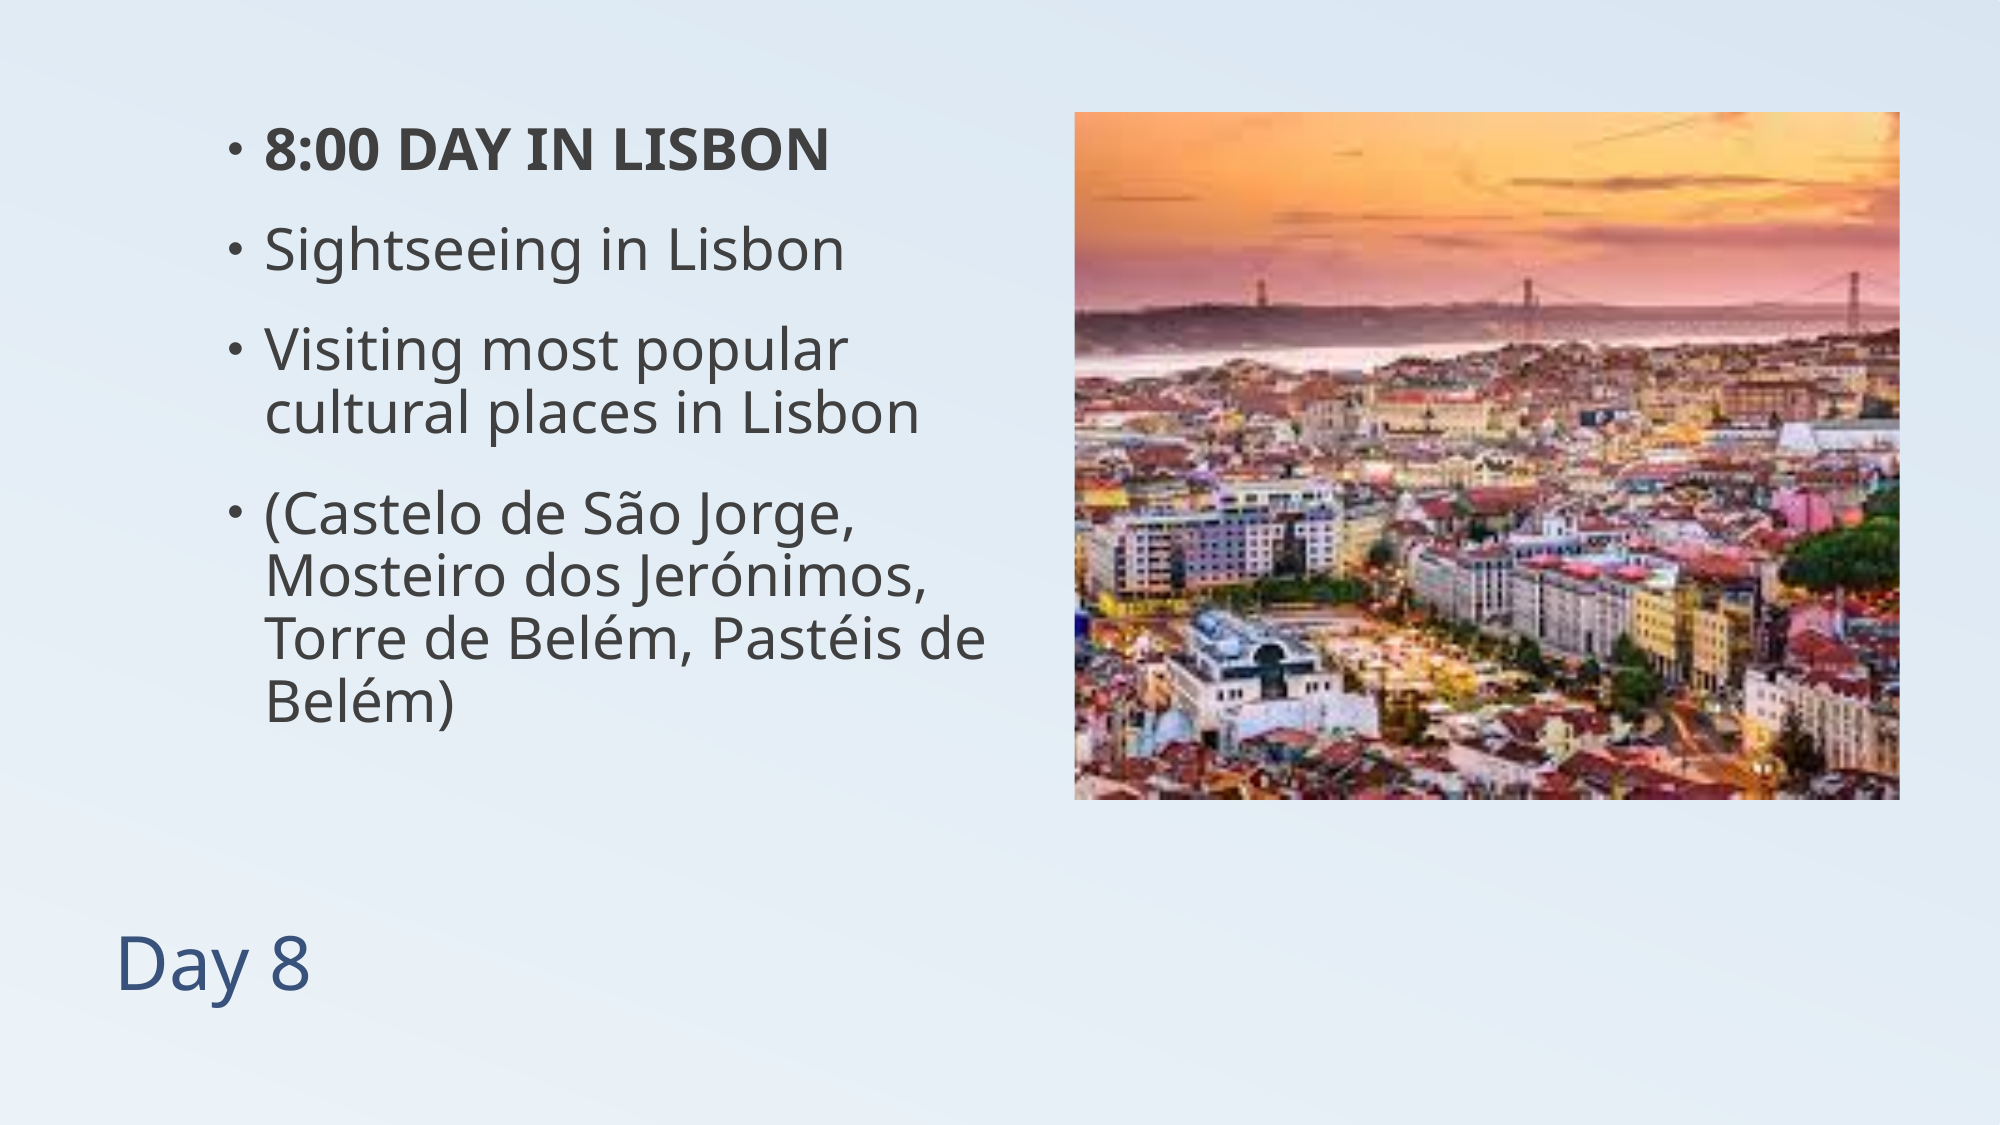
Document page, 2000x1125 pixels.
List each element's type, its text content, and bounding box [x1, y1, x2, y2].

list 8:00 DAY IN LISBON Sightseeing in Lisbon Visiting most popular cultural places in Lisbon (Castelo de São Jorge, Mosteiro dos Jerónimos, Torre de Belém, Pastéis de Belém) [212, 112, 1038, 800]
title Day 8 [99, 837, 1900, 1013]
picture [1074, 112, 1900, 800]
